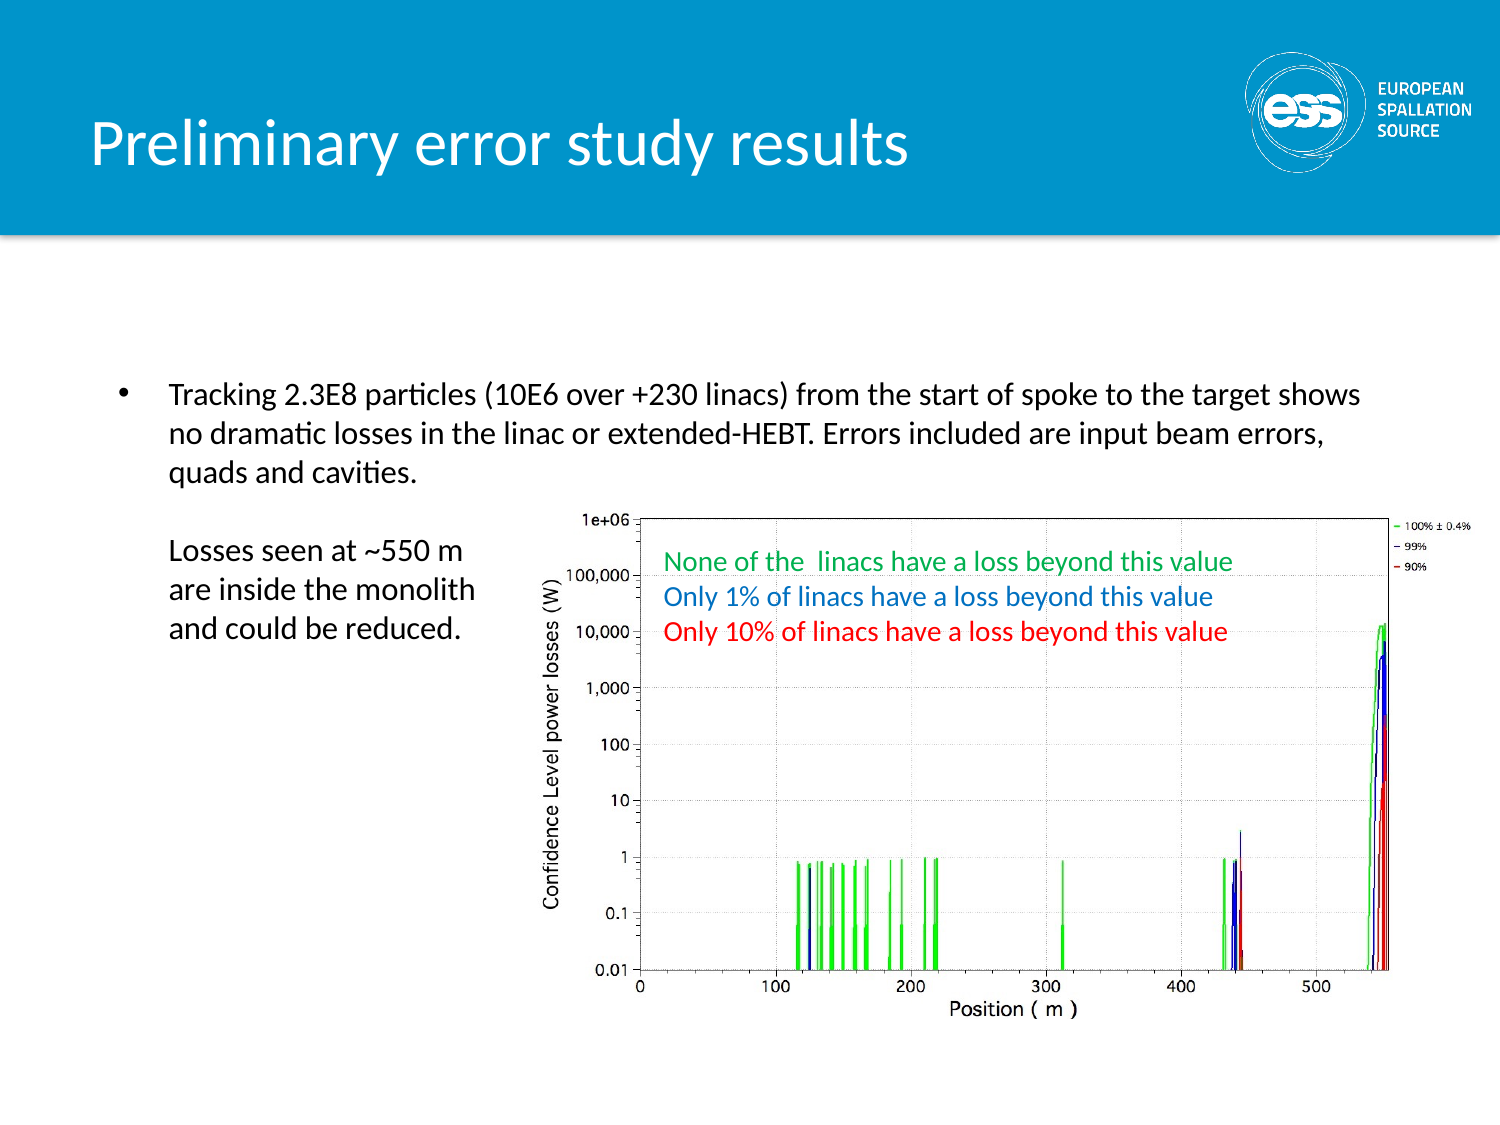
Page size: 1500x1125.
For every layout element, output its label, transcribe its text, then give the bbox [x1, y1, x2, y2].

picture [1454, 83, 1458, 94]
picture [1379, 83, 1385, 94]
picture [1398, 109, 1406, 115]
picture [1418, 104, 1423, 115]
picture [1400, 83, 1407, 94]
picture [1443, 86, 1450, 93]
picture [1389, 104, 1393, 115]
picture [537, 510, 1476, 1019]
picture [1436, 104, 1444, 115]
picture [1264, 94, 1342, 127]
picture [1409, 104, 1415, 115]
picture [1423, 83, 1430, 94]
picture [1432, 125, 1438, 136]
list Tracking 2.3E8 particles (10E6 over +230 linacs) from the start of spoke to the target shows no dramatic losses in the linac or extended-HEBT. Errors included are input beam errors, quads and cavities. Losses seen at ~550 m are inside the monolith and could be reduced. [103, 365, 1397, 656]
picture [1422, 125, 1428, 134]
title Preliminary error study results [75, 45, 1247, 233]
